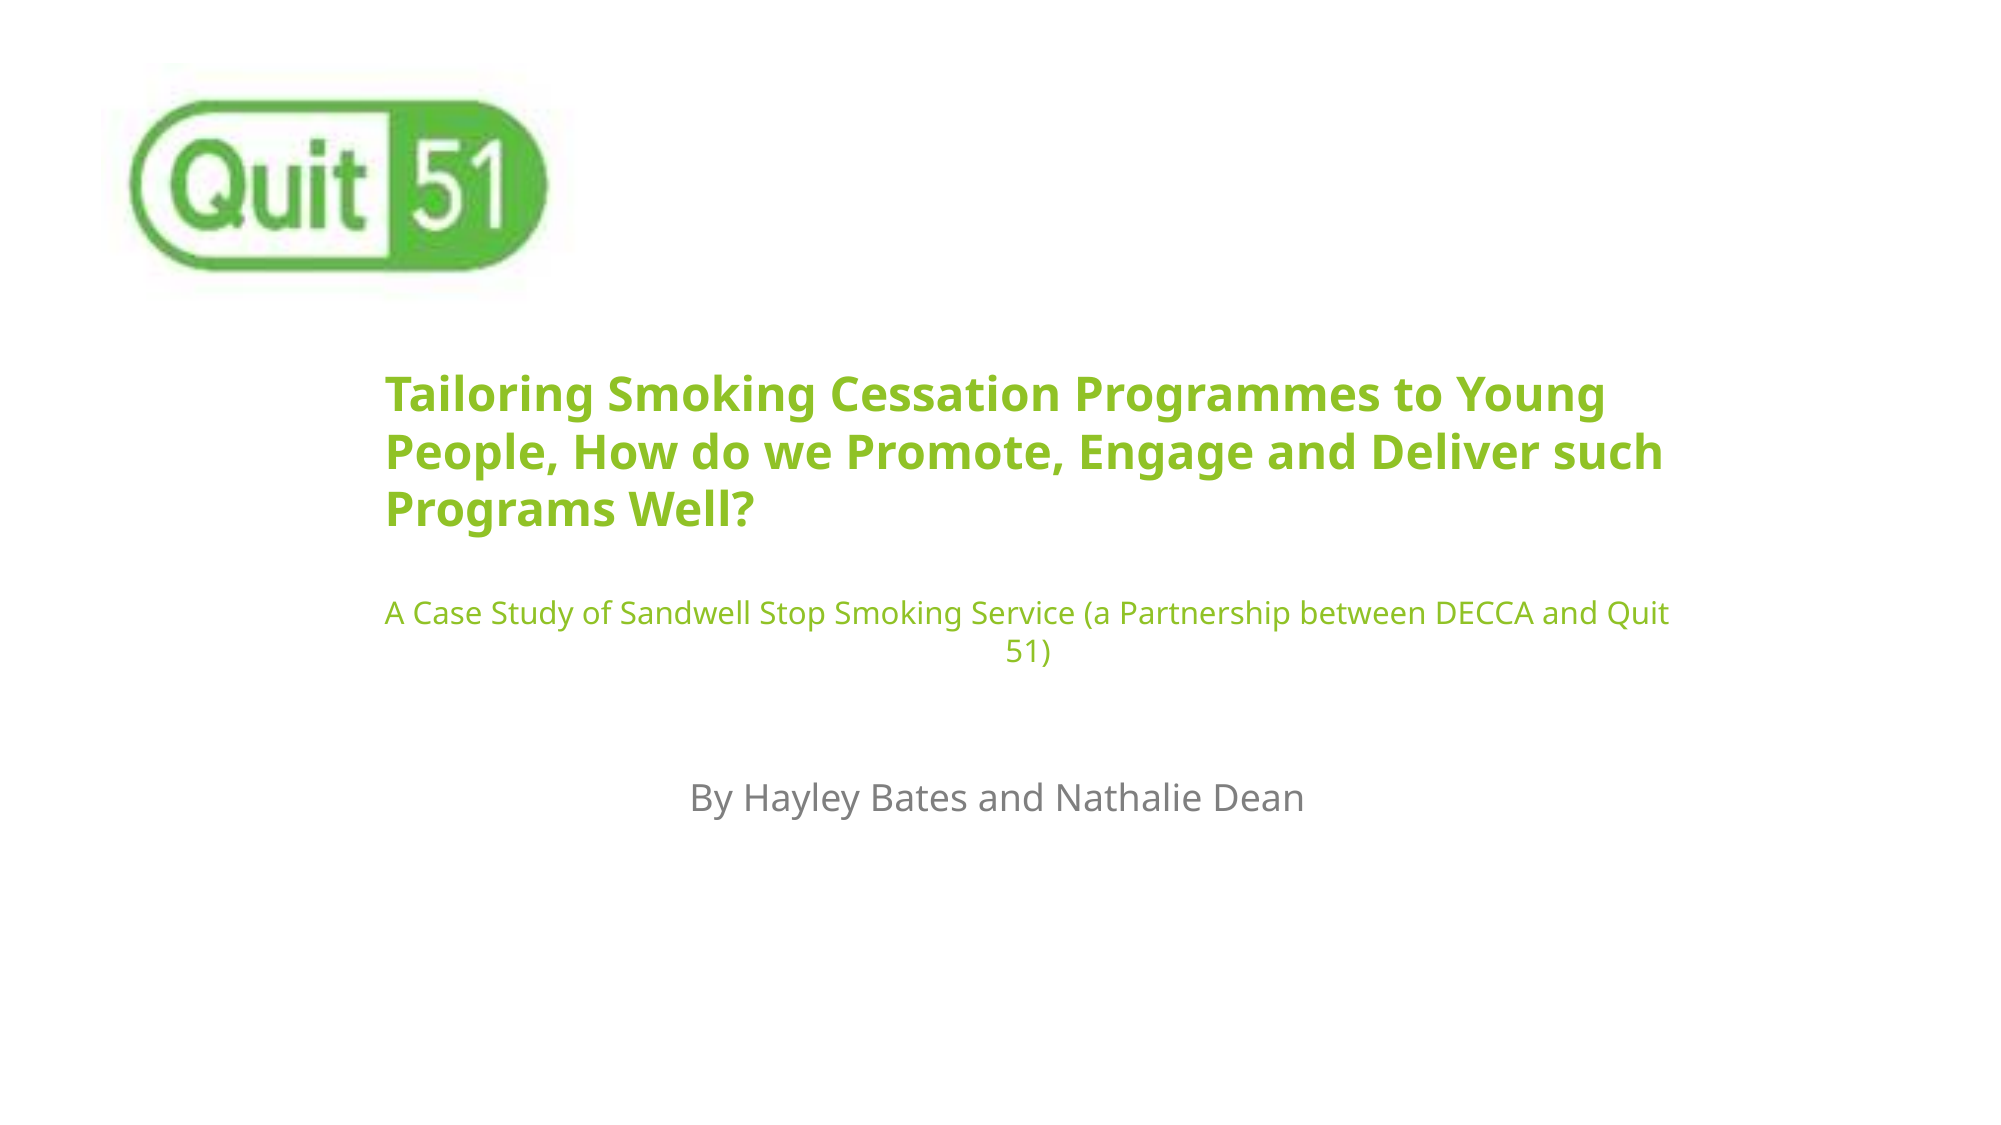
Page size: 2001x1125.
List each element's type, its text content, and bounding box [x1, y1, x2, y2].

text_box By Hayley Bates and Nathalie Dean [360, 721, 1635, 902]
picture [100, 63, 586, 318]
text_box Tailoring Smoking Cessation Programmes to Young People, How do we Promote, Engage and Deliver such Programs Well? A Case Study of Sandwell Stop Smoking Service (a Partnership between DECCA and Quit 51) [360, 405, 1696, 676]
